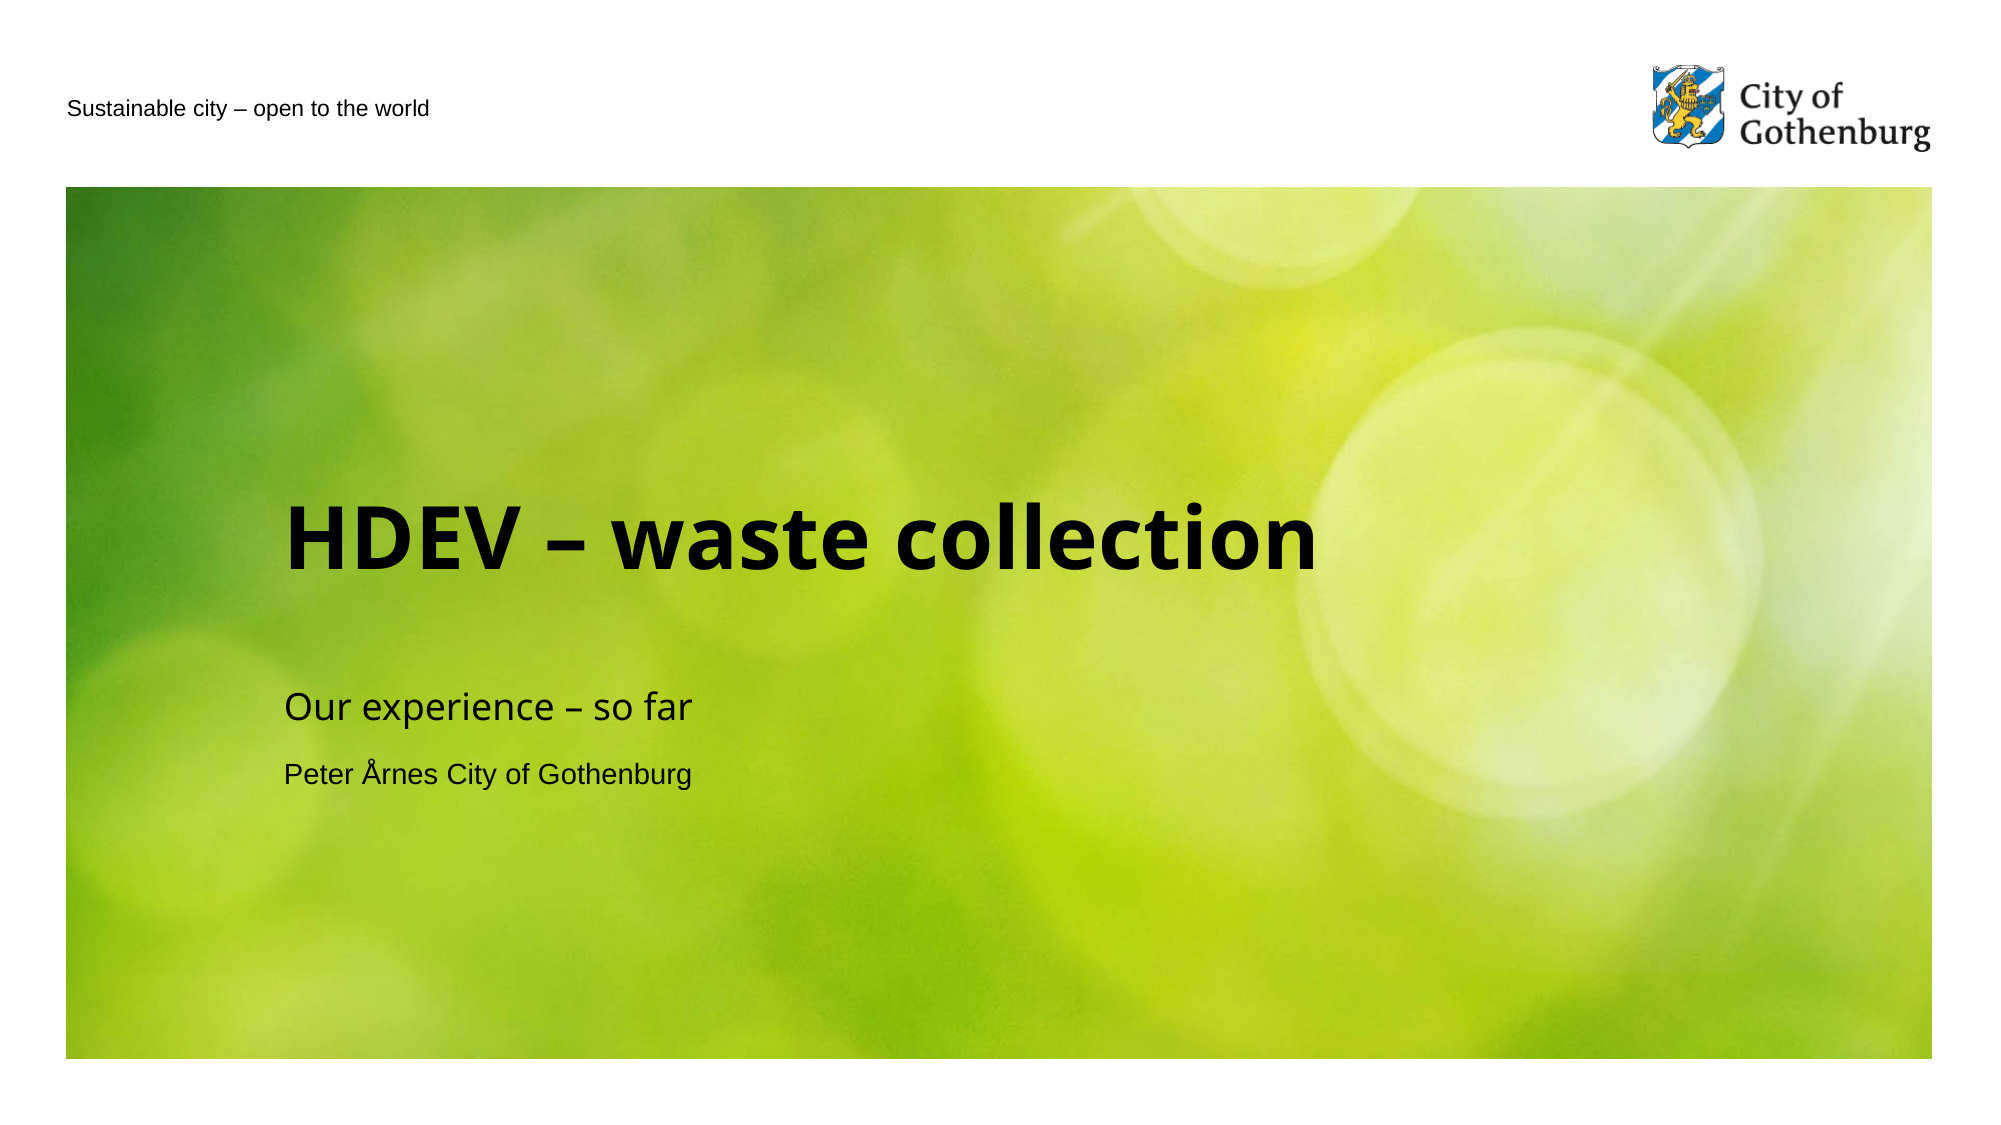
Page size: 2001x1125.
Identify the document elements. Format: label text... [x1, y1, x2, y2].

list Our experience – so far [284, 683, 1716, 725]
picture [66, 187, 1932, 1059]
title HDEV – waste collection [284, 430, 1716, 653]
picture [1652, 65, 1931, 152]
list Peter Årnes City of Gothenburg [284, 755, 1716, 797]
